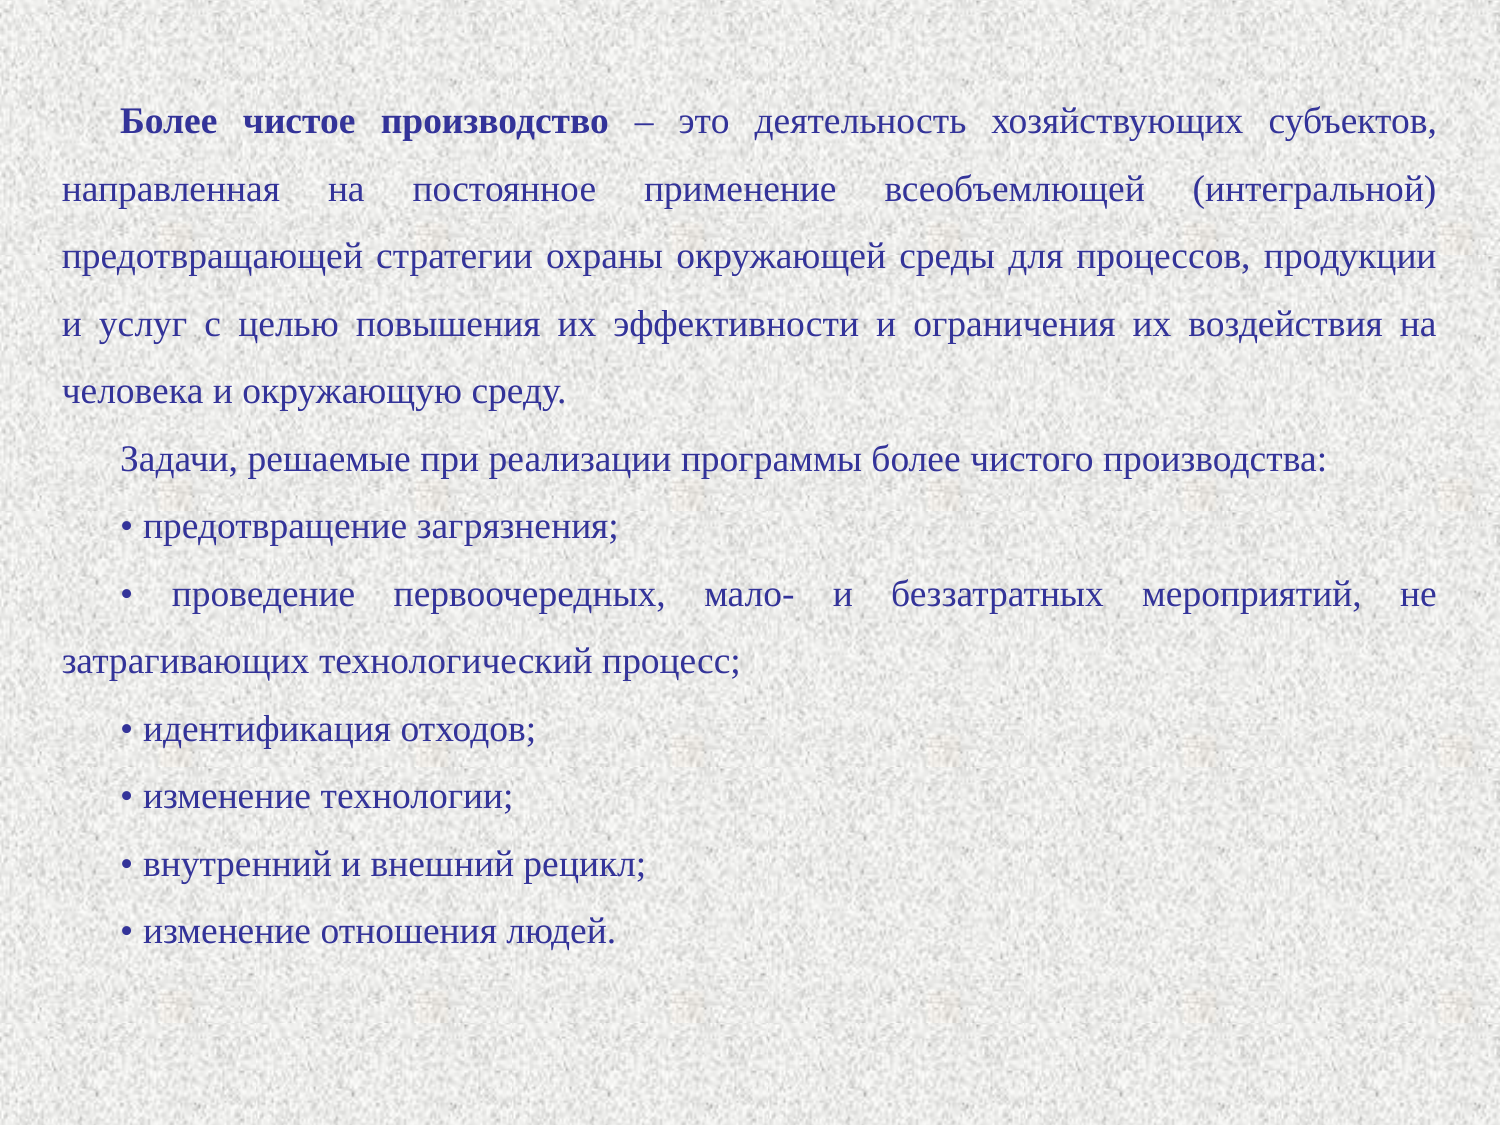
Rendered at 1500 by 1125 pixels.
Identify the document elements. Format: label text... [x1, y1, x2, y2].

picture [0, 0, 1500, 1125]
text_box Более чистое производство – это деятельность хозяйствующих субъектов, направленная на постоянное применение всеобъемлющей (интегральной) предотвращающей стратегии охраны окружающей среды для процессов, продукции и услуг с целью повышения их эффективности и ограничения их воздействия на человека и окружающую среду. Задачи, решаемые при реализации программы более чистого производства: • предотвращение загрязнения; • проведение первоочередных, мало- и беззатратных мероприятий, не затрагивающих технологический процесс; • идентификация отходов; • изменение технологии; • внутренний и внешний рецикл; • изменение отношения людей. [47, 66, 1453, 959]
